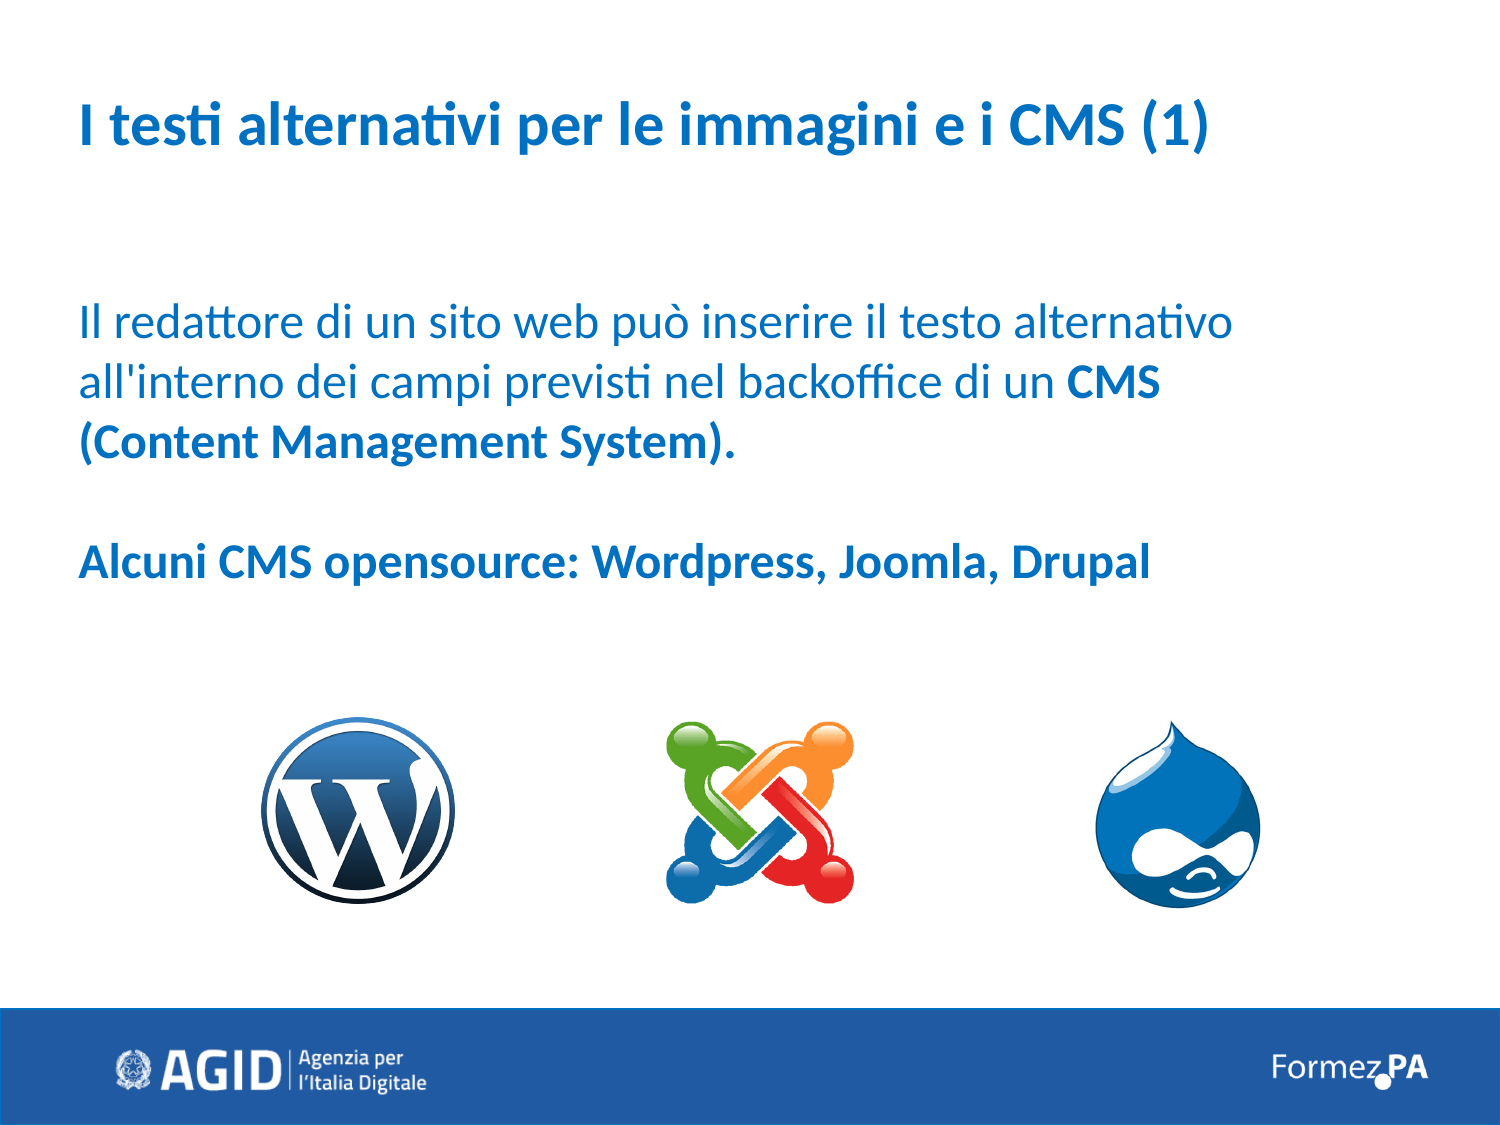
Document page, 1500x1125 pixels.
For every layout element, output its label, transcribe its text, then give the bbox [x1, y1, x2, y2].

picture [1269, 1050, 1433, 1093]
picture [662, 719, 857, 905]
text_box Il redattore di un sito web può inserire il testo alternativo all'interno dei campi previsti nel backoffice di un CMS (Content Management System). Alcuni CMS opensource: Wordpress, Joomla, Drupal [63, 280, 1333, 596]
text_box [0, 1009, 1500, 1125]
picture [261, 717, 455, 904]
title I testi alternativi per le immagini e i CMS (1) [63, 75, 1468, 279]
picture [1094, 719, 1261, 910]
picture [114, 1040, 428, 1110]
